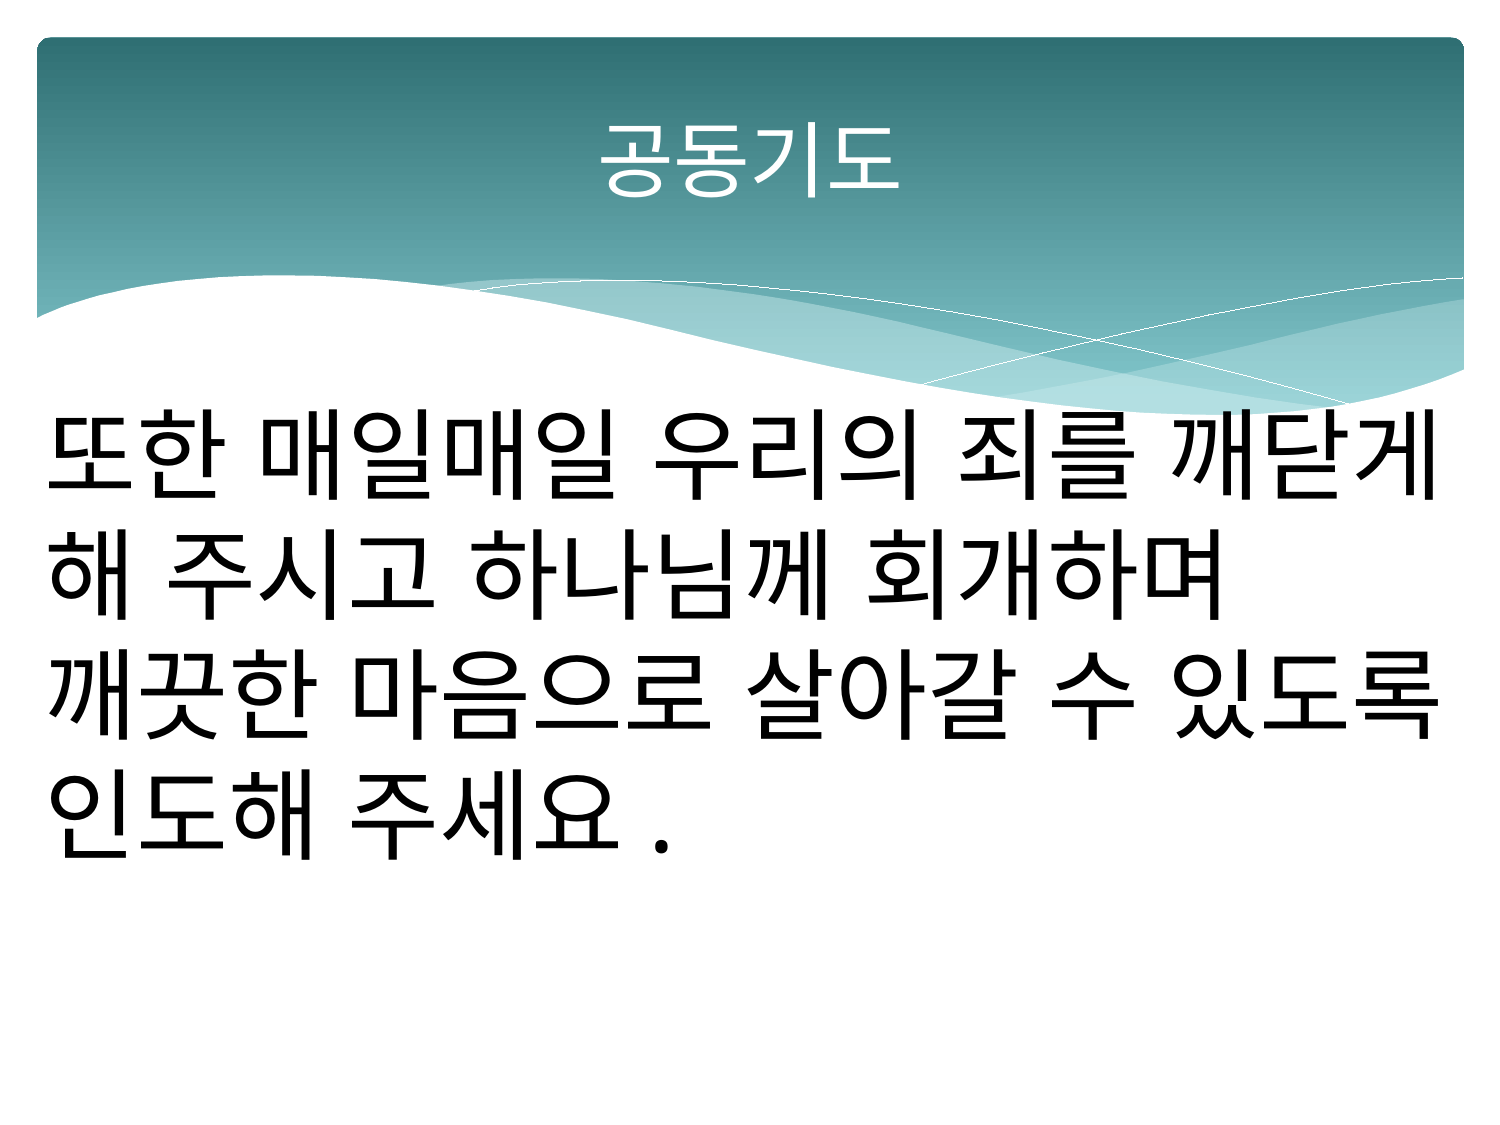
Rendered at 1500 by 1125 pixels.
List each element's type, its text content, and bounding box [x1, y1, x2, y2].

title 공동기도 [75, 55, 1425, 231]
text_box 또한 매일매일 우리의 죄를 깨닫게 해 주시고 하나님께 회개하며 깨끗한 마음으로 살아갈 수 있도록 인도해 주세요. [29, 385, 1465, 880]
text_box [0, 231, 1500, 459]
